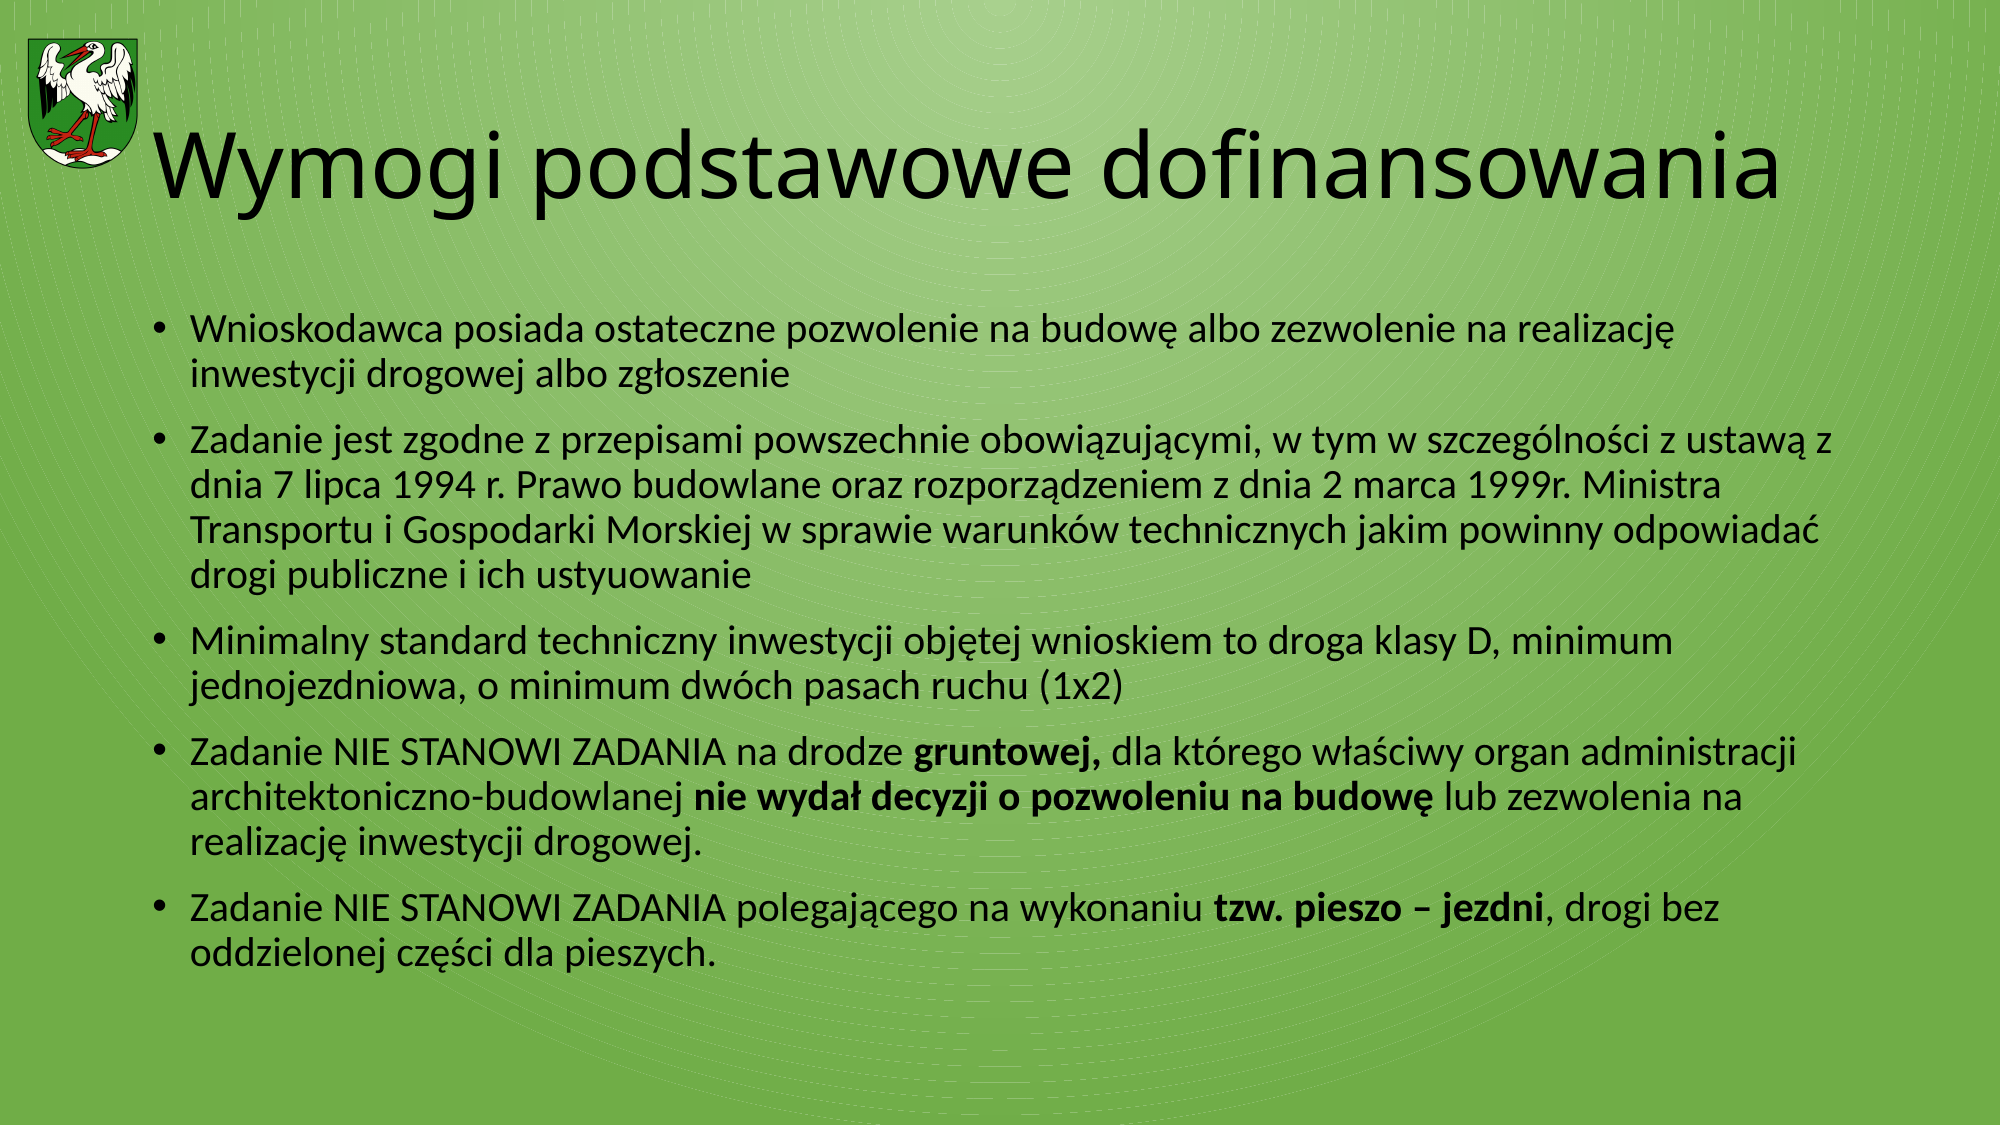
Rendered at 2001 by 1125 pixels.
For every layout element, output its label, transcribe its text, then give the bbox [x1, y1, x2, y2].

list Wnioskodawca posiada ostateczne pozwolenie na budowę albo zezwolenie na realizację inwestycji drogowej albo zgłoszenie Zadanie jest zgodne z przepisami powszechnie obowiązującymi, w tym w szczególności z ustawą z dnia 7 lipca 1994 r. Prawo budowlane oraz rozporządzeniem z dnia 2 marca 1999r. Ministra Transportu i Gospodarki Morskiej w sprawie warunków technicznych jakim powinny odpowiadać drogi publiczne i ich ustyuowanie Minimalny standard techniczny inwestycji objętej wnioskiem to droga klasy D, minimum jednojezdniowa, o minimum dwóch pasach ruchu (1x2) Zadanie NIE STANOWI ZADANIA na drodze gruntowej, dla którego właściwy organ administracji architektoniczno-budowlanej nie wydał decyzji o pozwoleniu na budowę lub zezwolenia na realizację inwestycji drogowej. Zadanie NIE STANOWI ZADANIA polegającego na wykonaniu tzw. pieszo – jezdni, drogi bez oddzielonej części dla pieszych. [137, 299, 1863, 1014]
picture [27, 38, 138, 169]
title Wymogi podstawowe dofinansowania [137, 59, 1863, 278]
